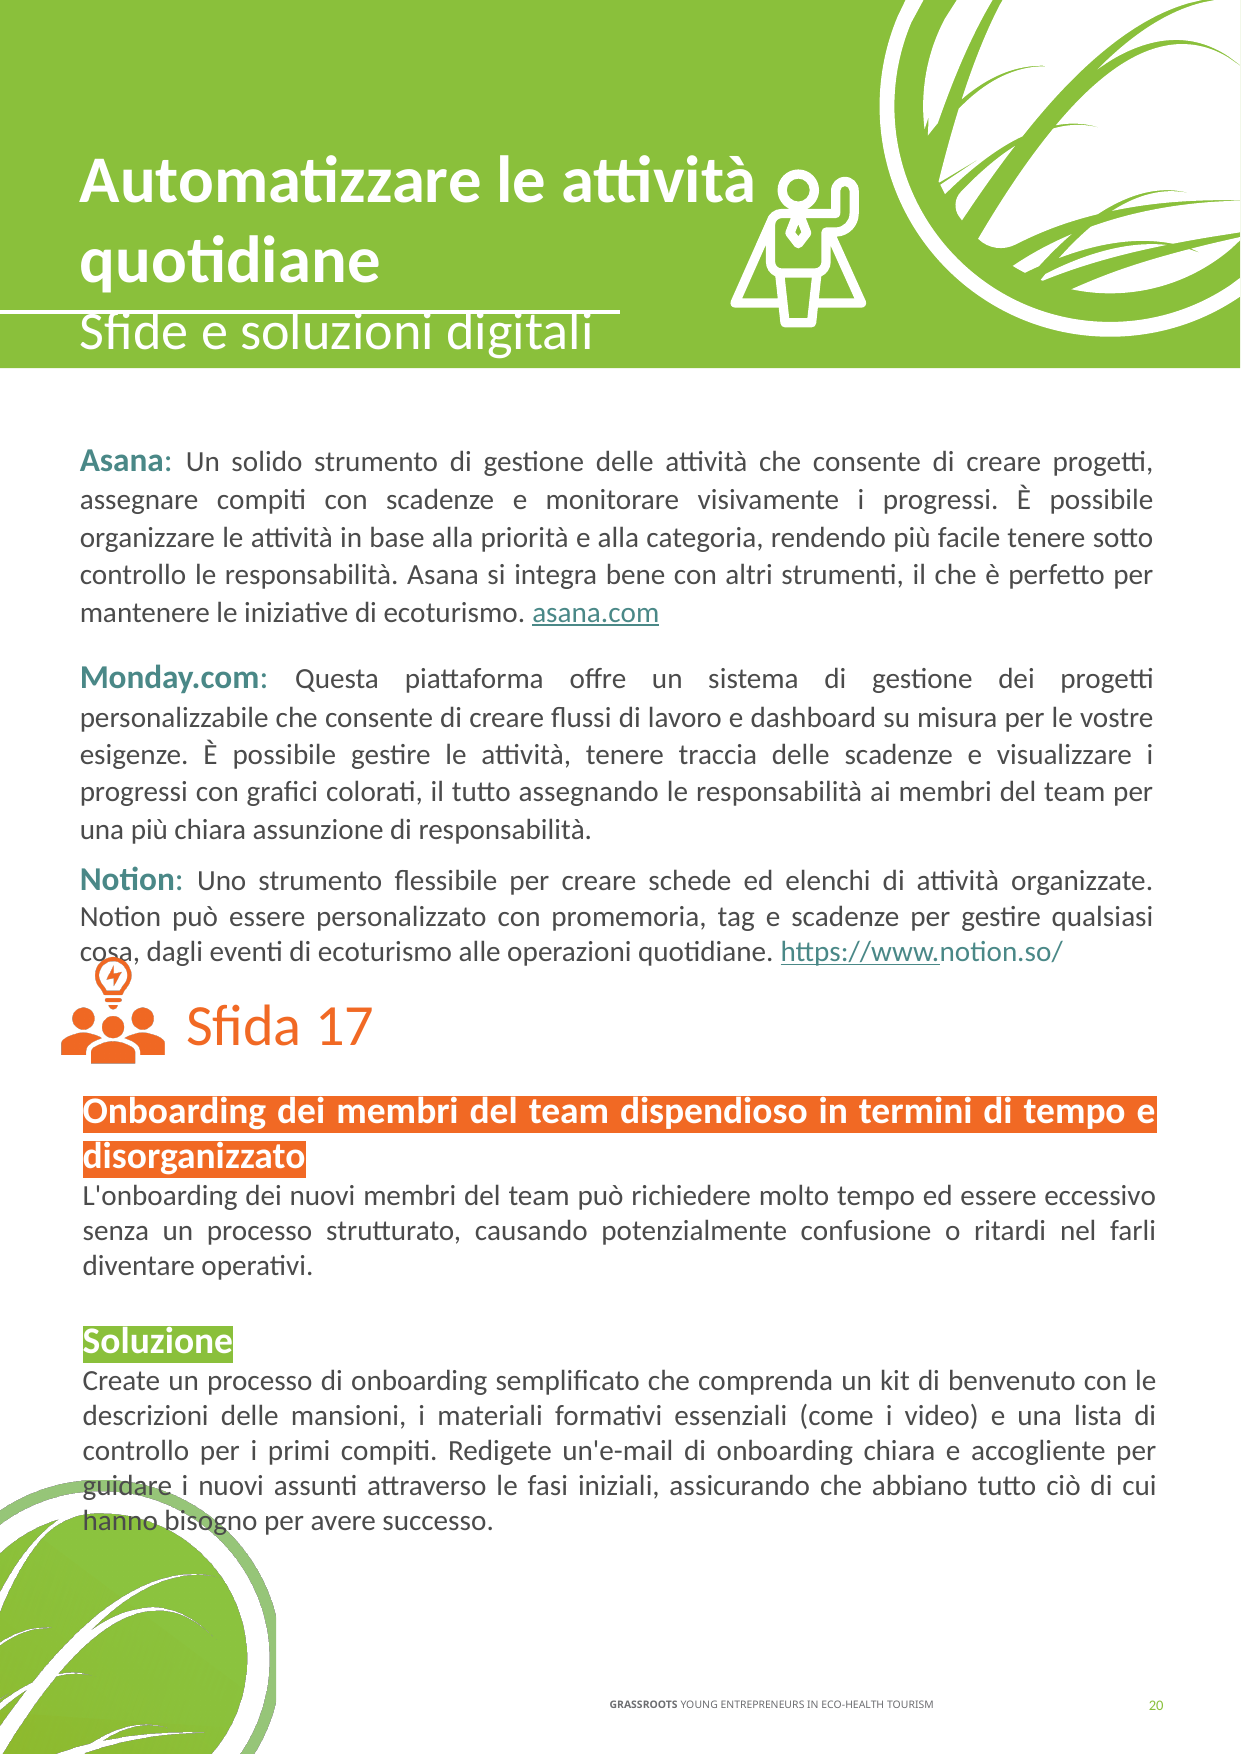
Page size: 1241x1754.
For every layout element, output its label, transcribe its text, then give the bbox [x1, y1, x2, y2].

picture [0, 1479, 277, 1754]
text_box Automatizzare le attività quotidiane Sfide e soluzioni digitali [64, 127, 984, 237]
text_box Sfida 17 [187, 978, 555, 1066]
text_box [0, 1136, 567, 1754]
text_box Asana: Un solido strumento di gestione delle attività che consente di creare progetti, assegnare compiti con scadenze e monitorare visivamente i progressi. È possibile organizzare le attività in base alla priorità e alla categoria, rendendo più facile tenere sotto controllo le responsabilità. Asana si integra bene con altri strumenti, il che è perfetto per mantenere le iniziative di ecoturismo. asana.com Monday.com: Questa piattaforma offre un sistema di gestione dei progetti personalizzabile che consente di creare flussi di lavoro e dashboard su misura per le vostre esigenze. È possibile gestire le attività, tenere traccia delle scadenze e visualizzare i progressi con grafici colorati, il tutto assegnando le responsabilità ai membri del team per una più chiara assunzione di responsabilità. Notion: Uno strumento flessibile per creare schede ed elenchi di attività organizzate. Notion può essere personalizzato con promemoria, tag e scadenze per gestire qualsiasi cosa, dagli eventi di ecoturismo alle operazioni quotidiane. https://www.notion.so/ [64, 428, 1170, 909]
text_box [730, 169, 867, 328]
slide_number ‹#› [1125, 1666, 1187, 1743]
picture [567, 1411, 626, 1754]
text_box Onboarding dei membri del team dispendioso in termini di tempo e disorganizzato L'onboarding dei nuovi membri del team può richiedere molto tempo ed essere eccessivo senza un processo strutturato, causando potenzialmente confusione o ritardi nel farli diventare operativi. Soluzione Create un processo di onboarding semplificato che comprenda un kit di benvenuto con le descrizioni delle mansioni, i materiali formativi essenziali (come i video) e una lista di controllo per i primi compiti. Redigete un'e-mail di onboarding chiara e accogliente per guidare i nuovi assunti attraverso le fasi iniziali, assicurando che abbiano tutto ciò di cui hanno bisogno per avere successo. [67, 1078, 1173, 1411]
picture [0, 942, 626, 1136]
